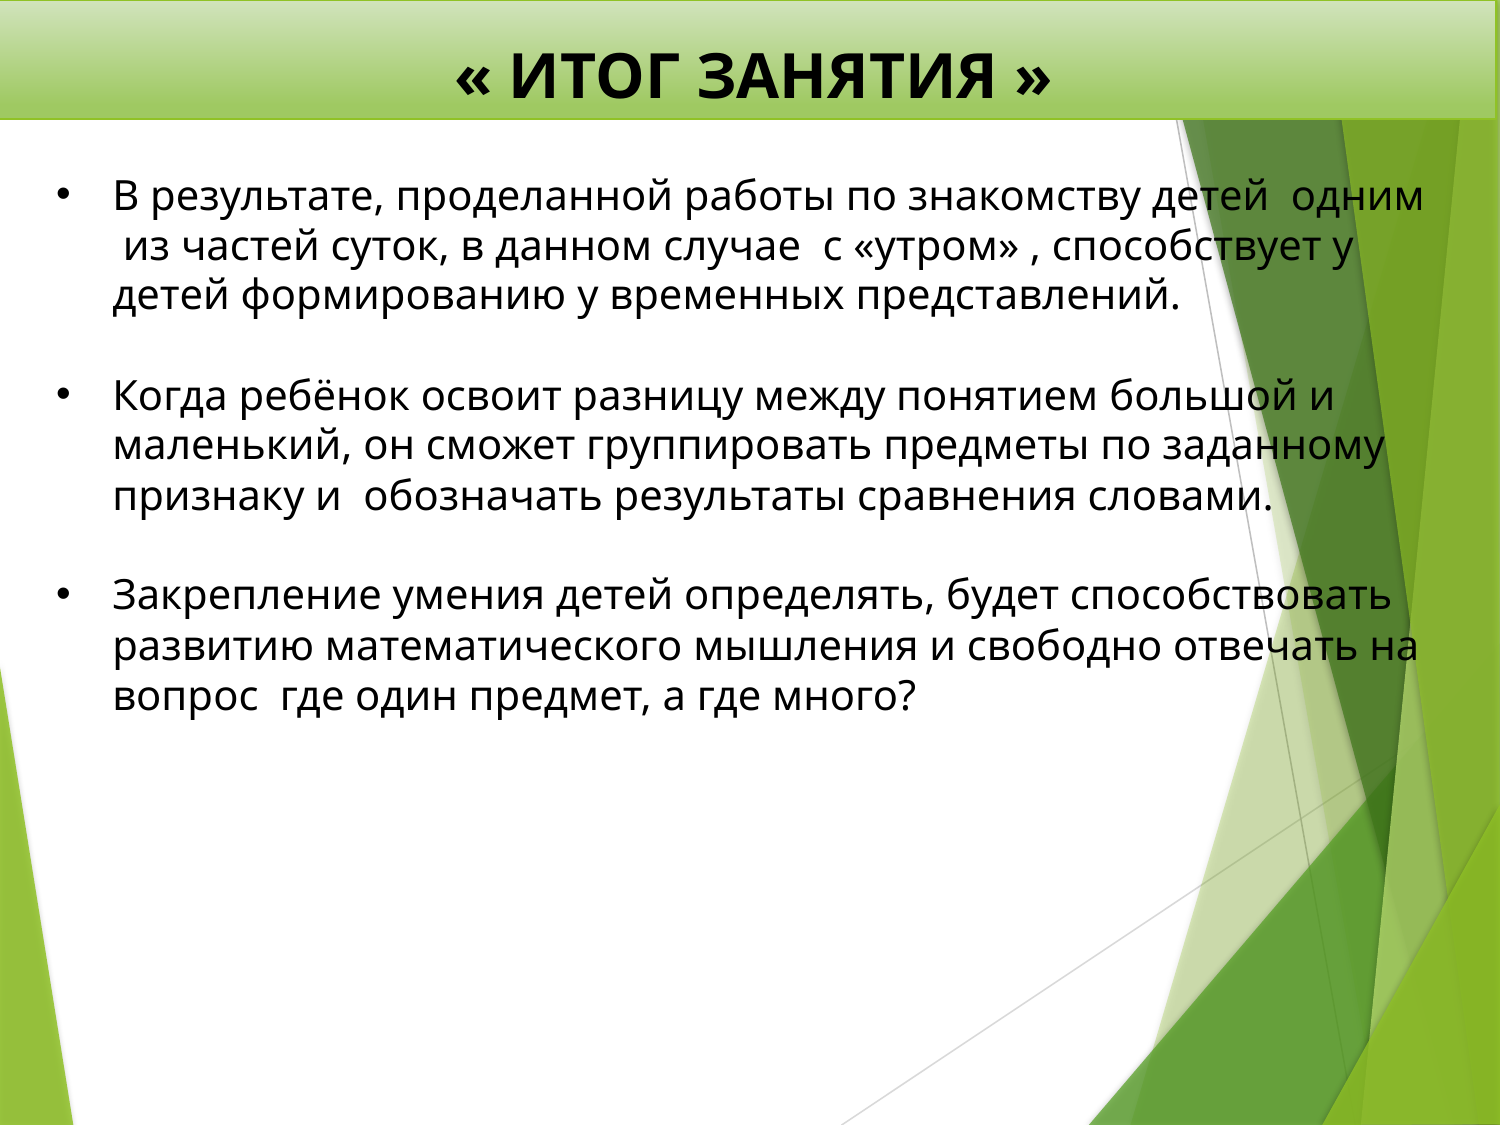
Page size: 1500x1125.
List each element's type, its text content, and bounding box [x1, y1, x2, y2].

text_box « Итог занятия » [0, 0, 1497, 120]
text_box В результате, проделанной работы по знакомству детей одним из частей суток, в данном случае с «утром» , способствует у детей формированию у временных представлений. Когда ребёнок освоит разницу между понятием большой и маленький, он сможет группировать предметы по заданному признаку и обозначать результаты сравнения словами. Закрепление умения детей определять, будет способствовать развитию математического мышления и свободно отвечать на вопрос где один предмет, а где много? [41, 160, 1447, 726]
